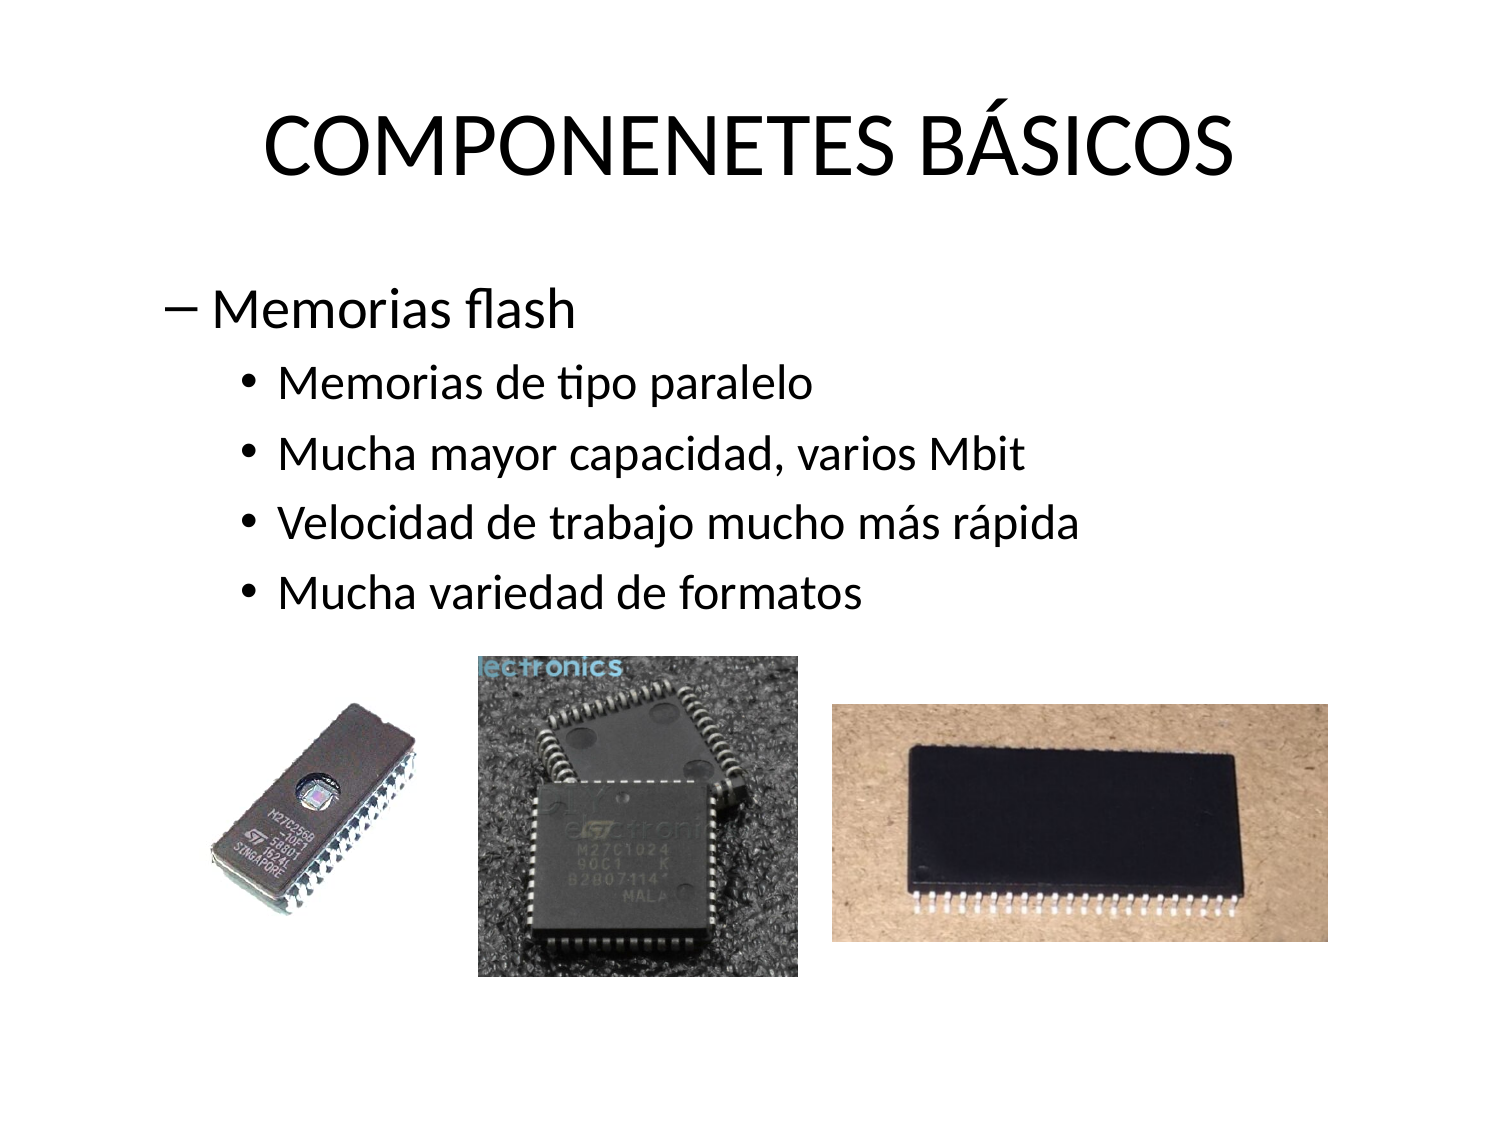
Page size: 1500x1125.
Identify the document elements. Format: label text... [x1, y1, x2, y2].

picture [832, 703, 1329, 942]
picture [478, 656, 798, 977]
list Memorias flash Memorias de tipo paralelo Mucha mayor capacidad, varios Mbit Velocidad de trabajo mucho más rápida Mucha variedad de formatos [75, 262, 1425, 1005]
title COMPONENETES BÁSICOS [75, 45, 1425, 233]
picture [170, 656, 463, 948]
